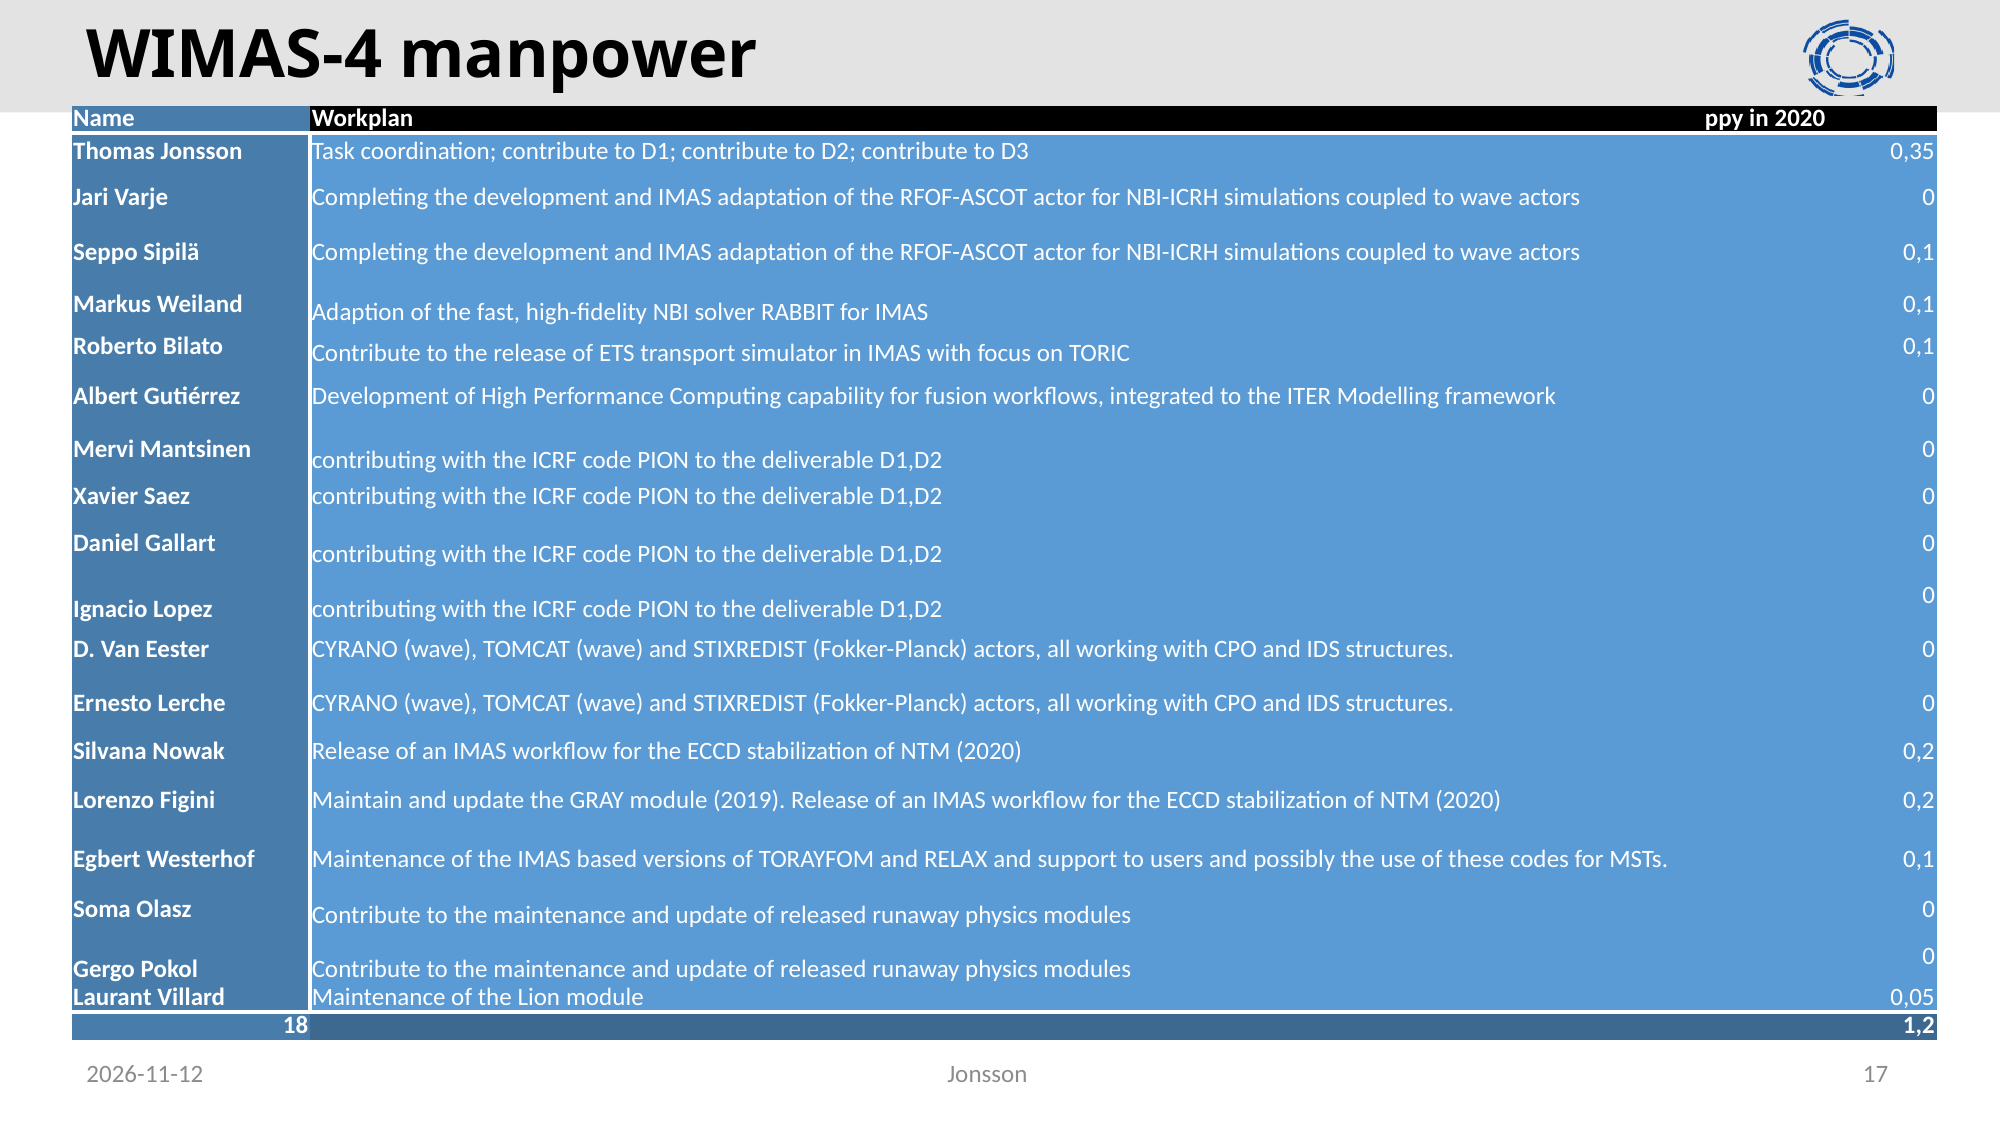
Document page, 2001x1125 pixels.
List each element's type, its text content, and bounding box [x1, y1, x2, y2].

table_cell Task coordination; contribute to D1; contribute to D2; contribute to D3 [312, 135, 1703, 173]
table_cell Thomas Jonsson [72, 135, 308, 173]
table_cell Contribute to the release of ETS transport simulator in IMAS with focus on TORIC [312, 327, 1703, 368]
table_cell 0 [1703, 930, 1937, 984]
table_cell Lorenzo Figini [72, 774, 308, 829]
table_cell Development of High Performance Computing capability for fusion workflows, integrated to the ITER Modelling framework [312, 368, 1703, 427]
table_cell Contribute to the maintenance and update of released runaway physics modules [312, 930, 1703, 984]
table_cell contributing with the ICRF code PION to the deliverable D1,D2 [312, 569, 1703, 623]
table_cell Completing the development and IMAS adaptation of the RFOF-ASCOT actor for NBI-ICRH simulations coupled to wave actors [312, 173, 1703, 224]
slide_number 17 [1453, 1042, 1904, 1103]
table_cell Ignacio Lopez [72, 569, 308, 623]
table_cell 0 [1703, 677, 1937, 732]
table_cell Seppo Sipilä [72, 224, 308, 283]
table_header Workplan [310, 106, 1703, 131]
table_cell contributing with the ICRF code PION to the deliverable D1,D2 [312, 475, 1703, 520]
table_cell 0 [1703, 520, 1937, 569]
table_cell Silvana Nowak [72, 732, 308, 774]
table_cell Soma Olasz [72, 891, 308, 930]
table_cell 0 [1703, 368, 1937, 427]
table_cell 0,1 [1703, 224, 1937, 283]
table_cell 0 [1703, 891, 1937, 930]
table_cell Ernesto Lerche [72, 677, 308, 732]
table_cell 1,2 [1703, 1014, 1937, 1040]
table_cell Maintain and update the GRAY module (2019). Release of an IMAS workflow for the ECCD stabilization of NTM (2020) [312, 774, 1703, 829]
table_cell Roberto Bilato [72, 327, 308, 368]
table_cell 0 [1703, 427, 1937, 475]
table_cell 0 [1703, 623, 1937, 677]
footer Jonsson [650, 1042, 1325, 1103]
table_cell Gergo Pokol [72, 930, 308, 984]
table_cell 18 [72, 1014, 310, 1040]
table_cell Laurant Villard [72, 984, 308, 1010]
table_cell Egbert Westerhof [72, 829, 308, 891]
table_cell 0,1 [1703, 283, 1937, 327]
table_header ppy in 2020 [1703, 106, 1937, 131]
table_cell Daniel Gallart [72, 520, 308, 569]
table_cell 0,2 [1703, 732, 1937, 774]
table_cell Release of an IMAS workflow for the ECCD stabilization of NTM (2020) [312, 732, 1703, 774]
table_cell Contribute to the maintenance and update of released runaway physics modules [312, 891, 1703, 930]
table_cell [310, 1014, 1703, 1040]
table_cell contributing with the ICRF code PION to the deliverable D1,D2 [312, 520, 1703, 569]
table_header Name [72, 106, 310, 131]
table_cell 0,05 [1703, 984, 1937, 1010]
table_cell Mervi Mantsinen [72, 427, 308, 475]
table_cell 0 [1703, 569, 1937, 623]
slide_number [71, 1042, 522, 1103]
table_cell 0,1 [1703, 327, 1937, 368]
table_cell Maintenance of the Lion module [312, 984, 1703, 1010]
table_cell Markus Weiland [72, 283, 308, 327]
table_cell Adaption of the fast, high-fidelity NBI solver RABBIT for IMAS [312, 283, 1703, 327]
table_cell CYRANO (wave), TOMCAT (wave) and STIXREDIST (Fokker-Planck) actors, all working with CPO and IDS structures. [312, 623, 1703, 677]
table_cell contributing with the ICRF code PION to the deliverable D1,D2 [312, 427, 1703, 475]
table_cell CYRANO (wave), TOMCAT (wave) and STIXREDIST (Fokker-Planck) actors, all working with CPO and IDS structures. [312, 677, 1703, 732]
table_cell Jari Varje [72, 173, 308, 224]
table_cell Completing the development and IMAS adaptation of the RFOF-ASCOT actor for NBI-ICRH simulations coupled to wave actors [312, 224, 1703, 283]
table_cell 0,35 [1703, 135, 1937, 173]
table_cell Maintenance of the IMAS based versions of TORAYFOM and RELAX and support to users and possibly the use of these codes for MSTs. [312, 829, 1703, 891]
table_cell Albert Gutiérrez [72, 368, 308, 427]
table_cell D. Van Eester [72, 623, 308, 677]
table_cell 0,1 [1703, 829, 1937, 891]
table_cell Xavier Saez [72, 475, 308, 520]
table_cell 0 [1703, 173, 1937, 224]
title WIMAS-4 manpower [71, 19, 1803, 93]
table_cell 0,2 [1703, 774, 1937, 829]
table_cell 0 [1703, 475, 1937, 520]
